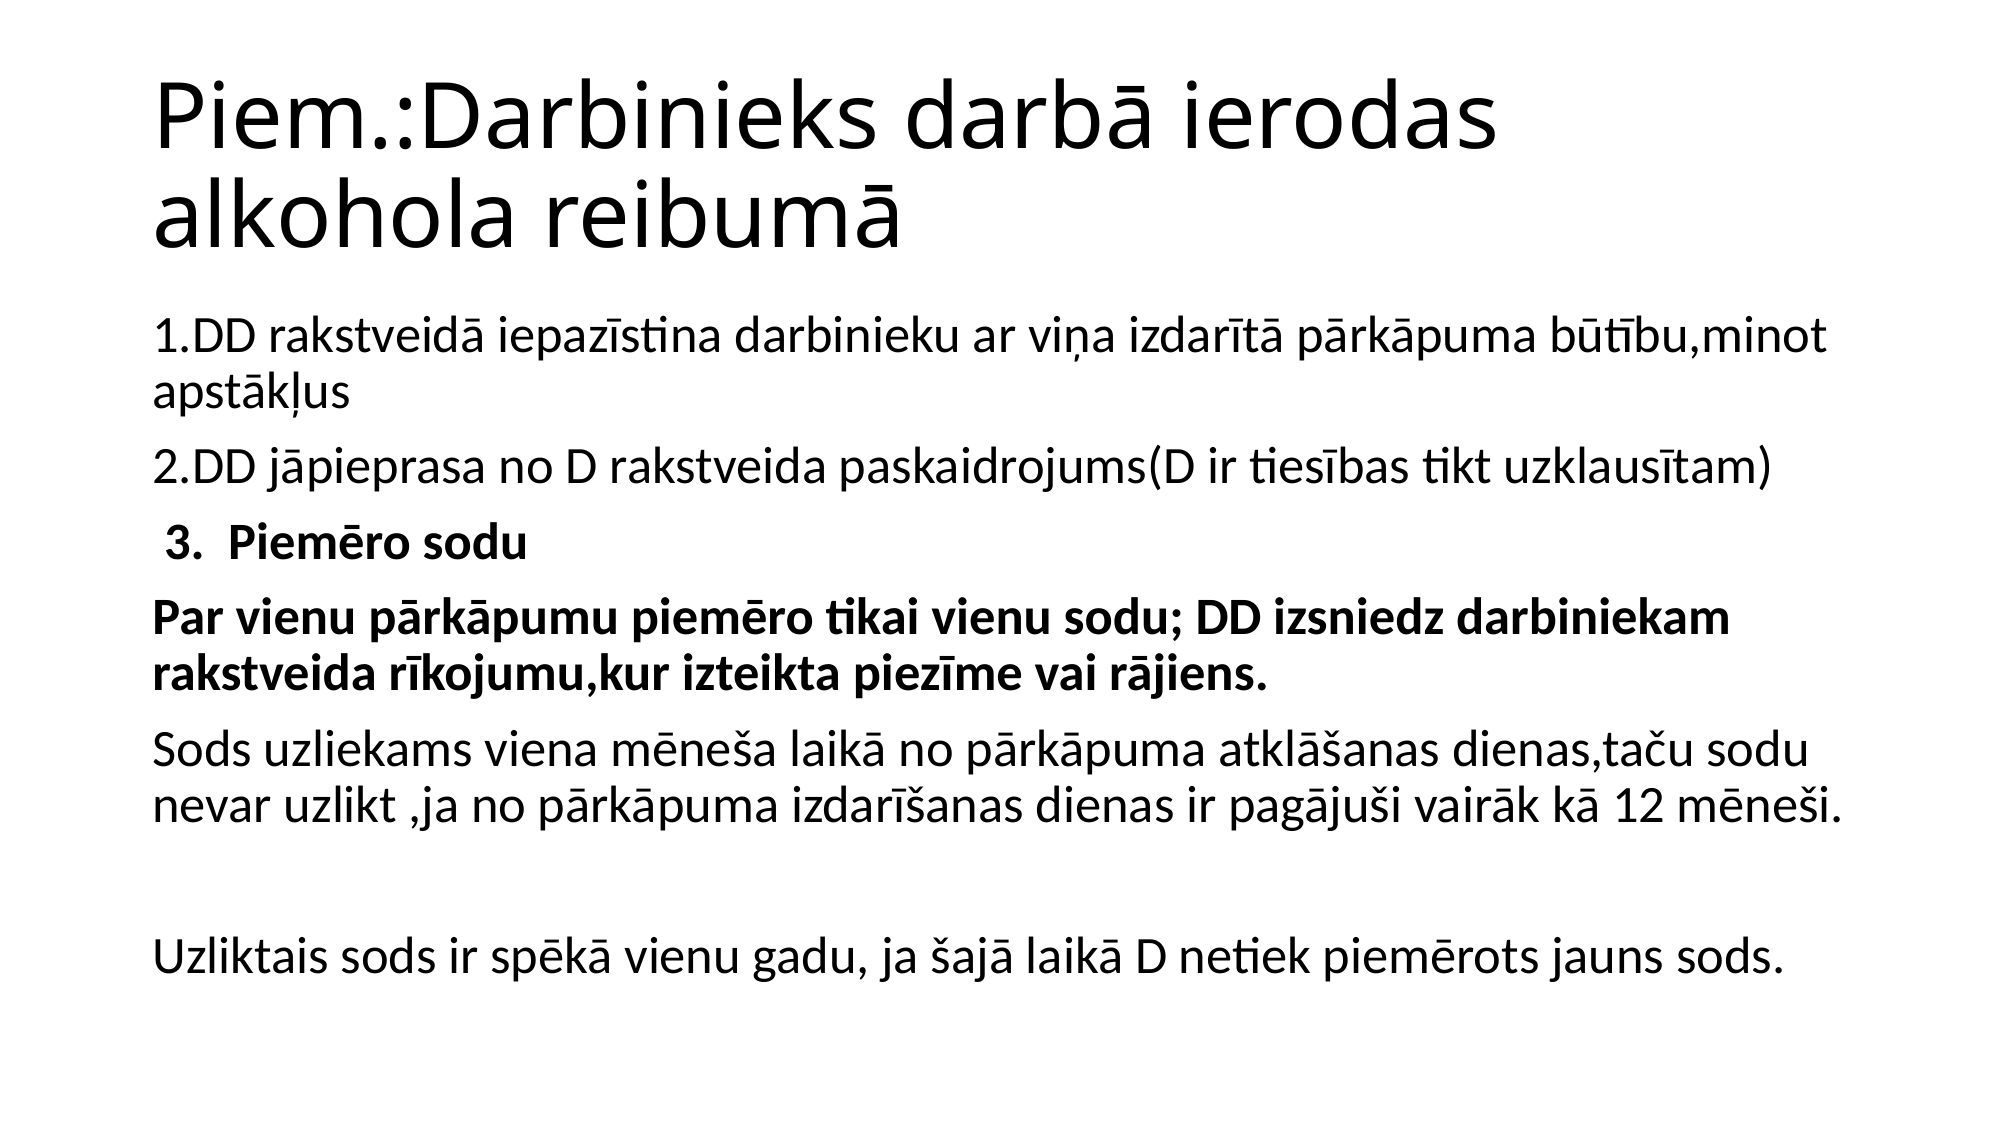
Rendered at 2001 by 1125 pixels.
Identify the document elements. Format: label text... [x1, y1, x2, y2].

list 1.DD rakstveidā iepazīstina darbinieku ar viņa izdarītā pārkāpuma būtību,minot apstākļus 2.DD jāpieprasa no D rakstveida paskaidrojums(D ir tiesības tikt uzklausītam) 3. Piemēro sodu Par vienu pārkāpumu piemēro tikai vienu sodu; DD izsniedz darbiniekam rakstveida rīkojumu,kur izteikta piezīme vai rājiens. Sods uzliekams viena mēneša laikā no pārkāpuma atklāšanas dienas,taču sodu nevar uzlikt ,ja no pārkāpuma izdarīšanas dienas ir pagājuši vairāk kā 12 mēneši. Uzliktais sods ir spēkā vienu gadu, ja šajā laikā D netiek piemērots jauns sods. [137, 299, 1863, 1014]
title Piem.:Darbinieks darbā ierodas alkohola reibumā [137, 59, 1863, 278]
